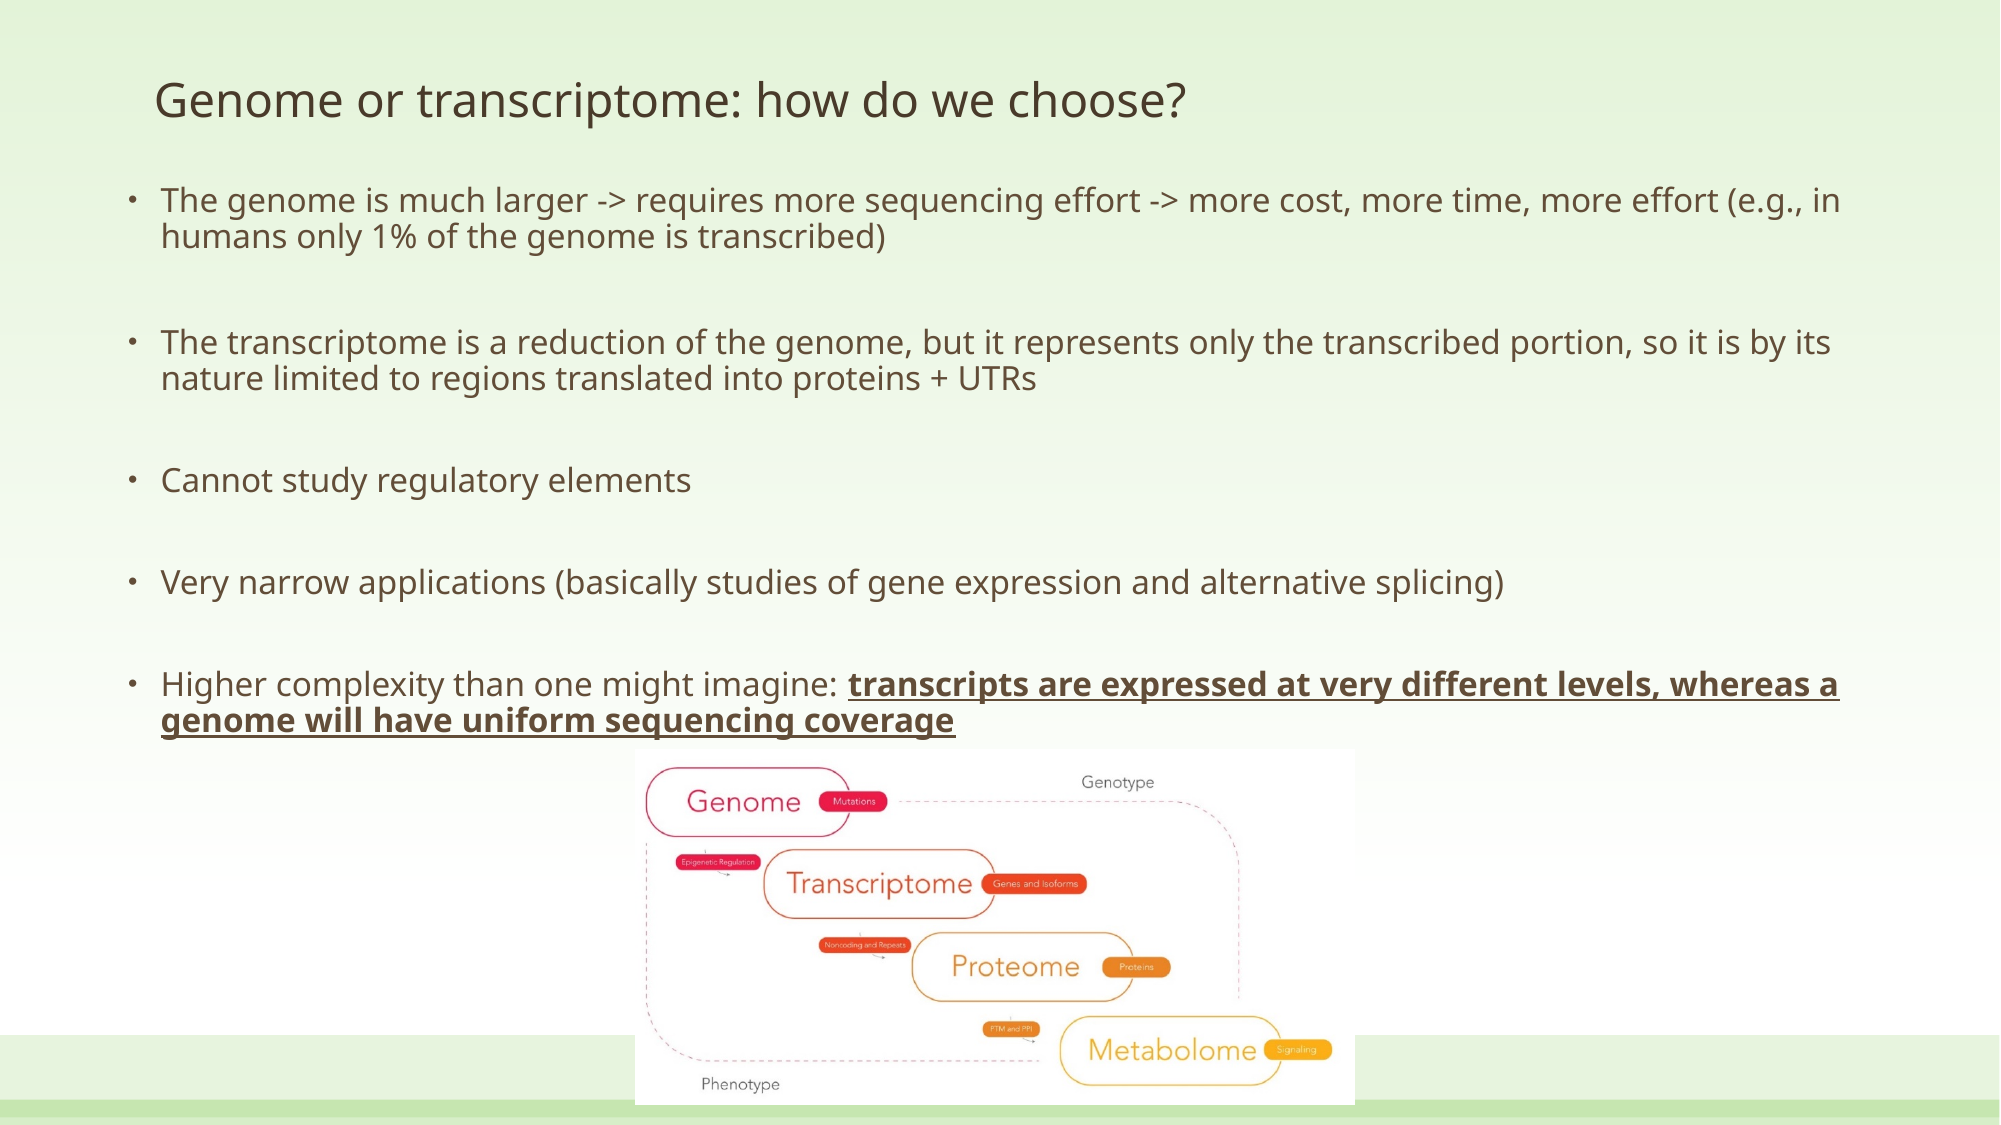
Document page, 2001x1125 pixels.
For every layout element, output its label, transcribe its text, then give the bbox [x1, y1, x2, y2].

title Genome or transcriptome: how do we choose? [138, 69, 1850, 136]
list The genome is much larger -> requires more sequencing effort -> more cost, more time, more effort (e.g., in humans only 1% of the genome is transcribed) The transcriptome is a reduction of the genome, but it represents only the transcribed portion, so it is by its nature limited to regions translated into proteins + UTRs Cannot study regulatory elements Very narrow applications (basically studies of gene expression and alternative splicing) Higher complexity than one might imagine: transcripts are expressed at very different levels, whereas a genome will have uniform sequencing coverage [106, 175, 1896, 750]
picture [635, 749, 1355, 1105]
